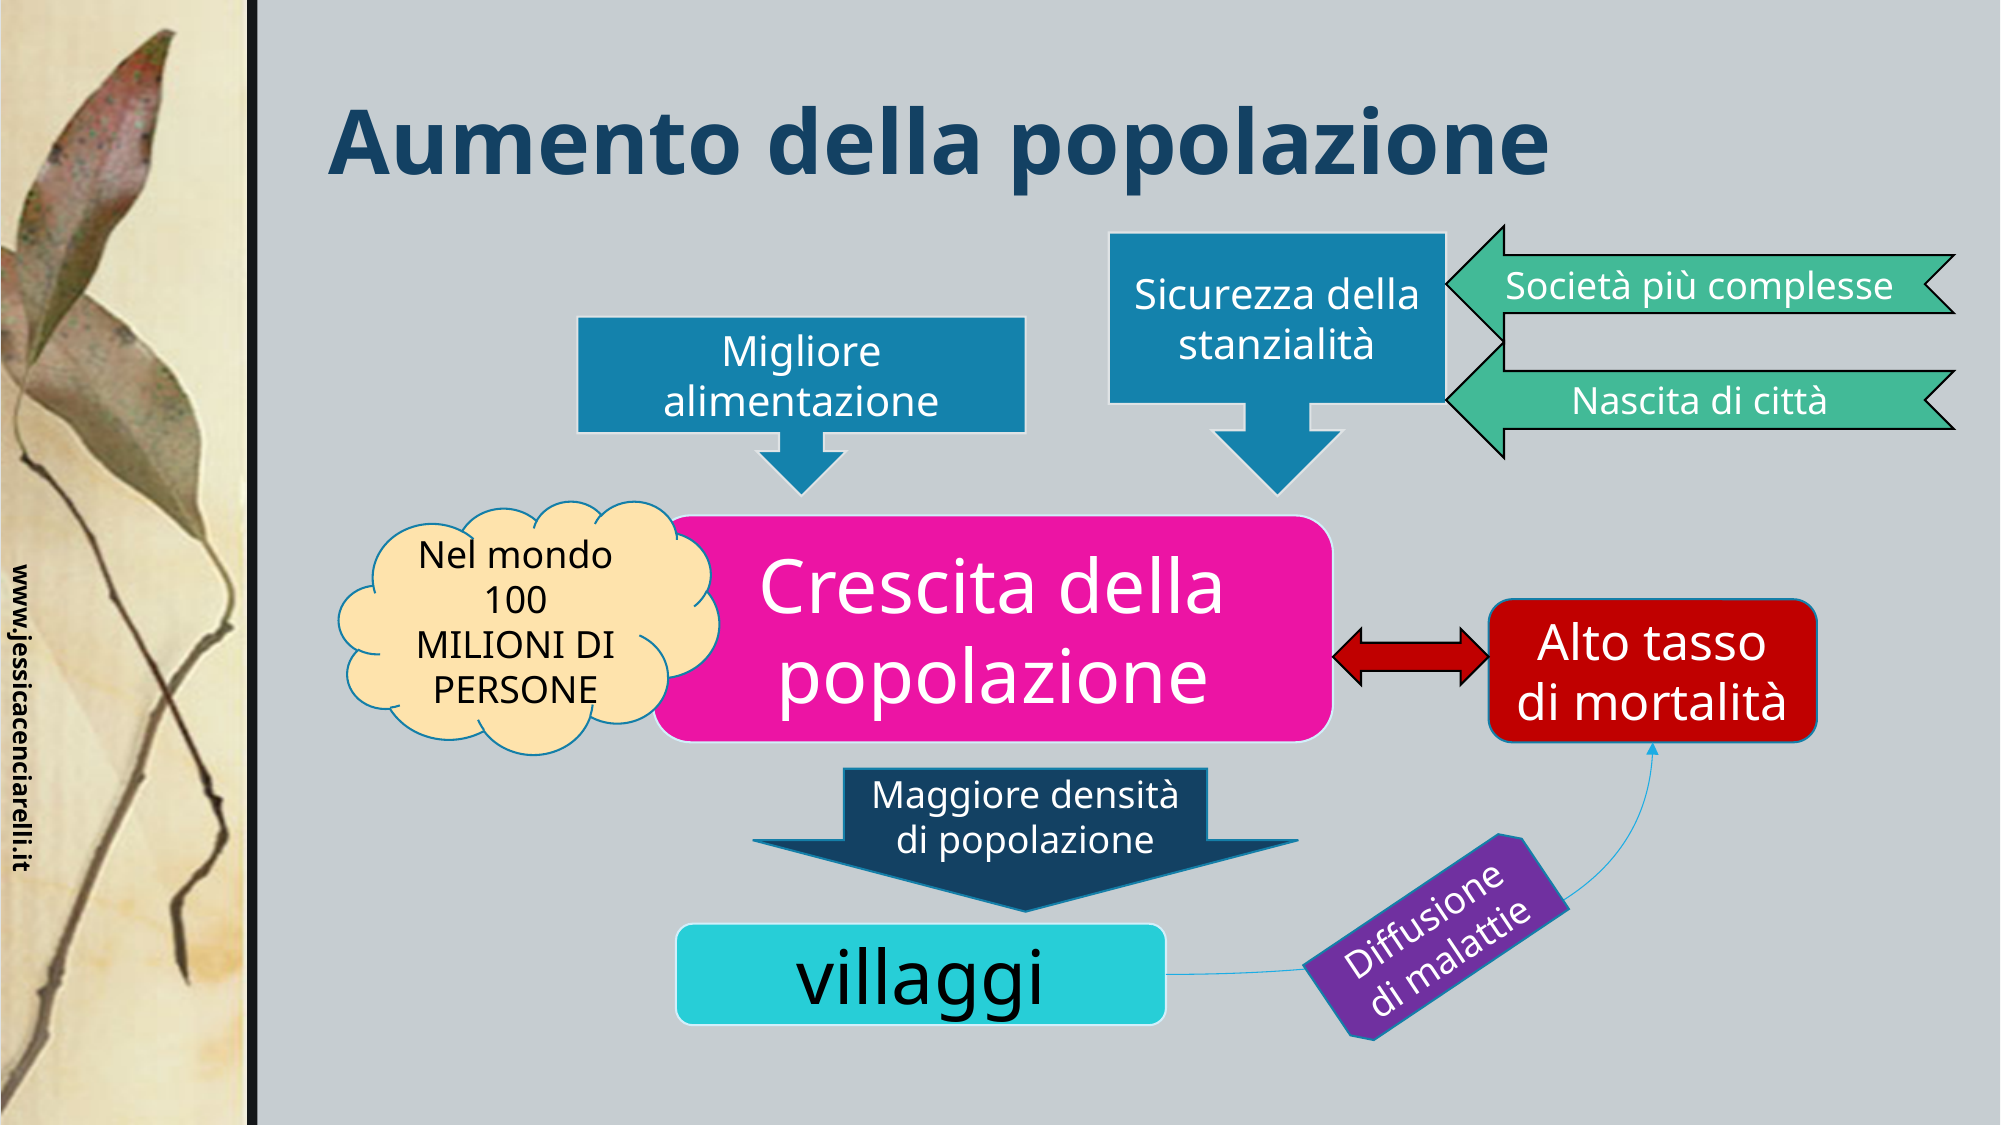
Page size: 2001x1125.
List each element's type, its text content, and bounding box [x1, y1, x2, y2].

text_box Alto tasso di mortalità [1487, 598, 1818, 744]
text_box villaggi [674, 922, 1168, 1027]
text_box Migliore alimentazione [576, 315, 1027, 498]
title Aumento della popolazione [313, 45, 1954, 233]
picture [1, 0, 247, 1125]
text_box Crescita della popolazione [652, 514, 1335, 744]
text_box Nel mondo 100 MILIONI DI PERSONE [337, 500, 721, 757]
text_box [1166, 742, 1653, 988]
text_box Sicurezza della stanzialità [1107, 231, 1448, 498]
text_box Maggiore densità di popolazione [752, 767, 1166, 913]
text_box Nascita di città [1444, 339, 1957, 461]
text_box [1331, 626, 1491, 688]
text_box Società più complesse [1444, 223, 1957, 342]
